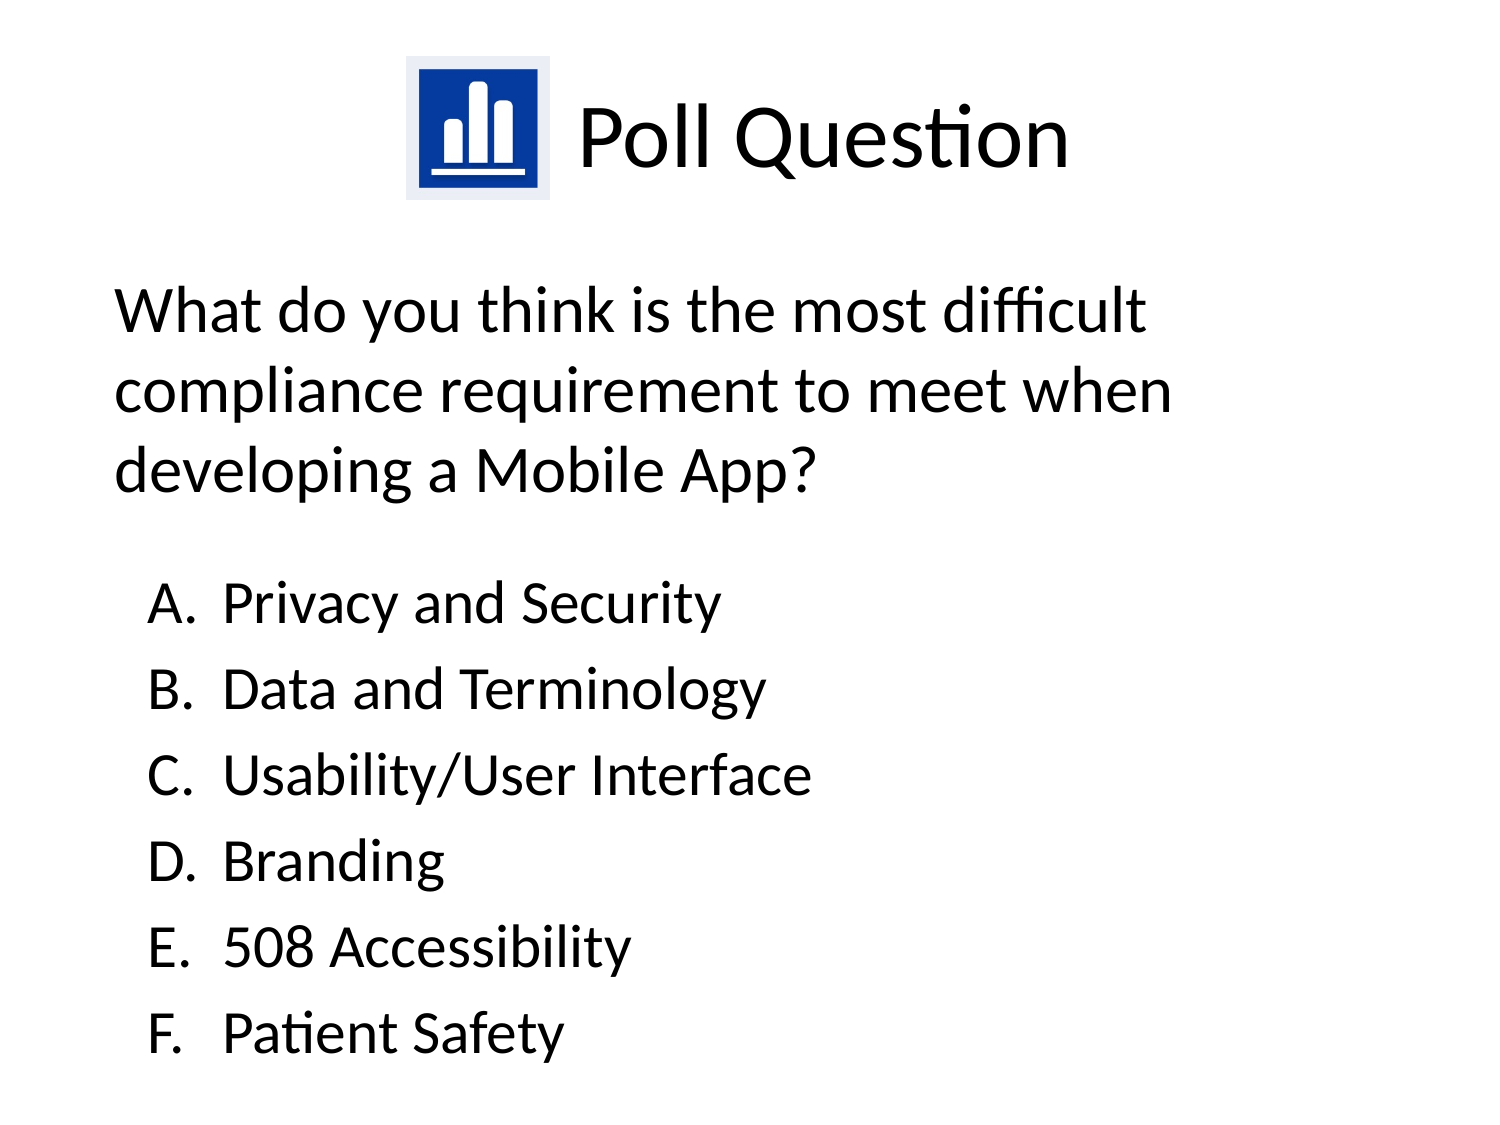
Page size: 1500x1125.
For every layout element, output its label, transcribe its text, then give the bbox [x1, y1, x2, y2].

title Poll Question [150, 37, 1500, 225]
list Privacy and Security Data and Terminology Usability/User Interface Branding 508 Accessibility Patient Safety [16, 554, 925, 1080]
picture [405, 55, 551, 201]
text_box What do you think is the most difficult compliance requirement to meet when developing a Mobile App? [99, 258, 1425, 514]
